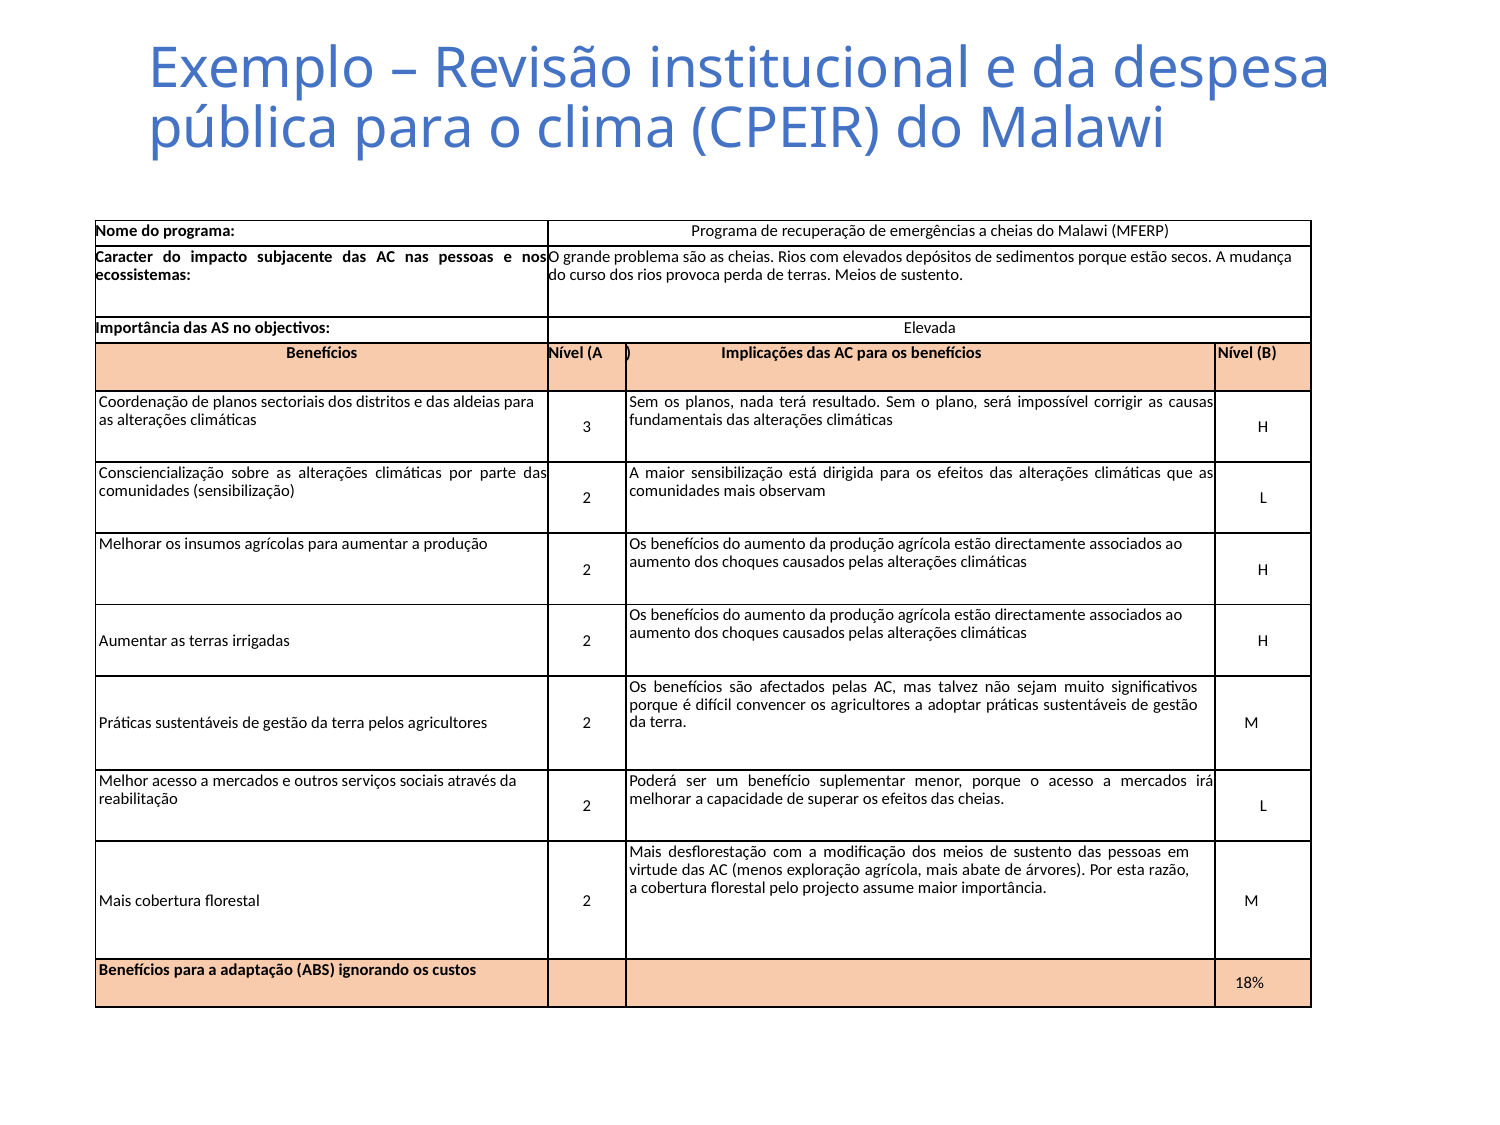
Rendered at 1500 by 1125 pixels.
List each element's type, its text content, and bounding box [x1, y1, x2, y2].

table_cell 3 [549, 392, 625, 461]
table_cell Nível (B) [1216, 344, 1310, 390]
table_cell Melhor acesso a mercados e outros serviços sociais através da reabilitação [96, 771, 547, 840]
table_cell H [1216, 534, 1310, 604]
table_cell Mais desflorestação com a modificação dos meios de sustento das pessoas em virtude das AC (menos exploração agrícola, mais abate de árvores). Por esta razão, a cobertura florestal pelo projecto assume maior importância. [627, 842, 1214, 958]
table_cell 18% [1216, 960, 1310, 1006]
table_cell Benefícios para a adaptação (ABS) ignorando os custos [96, 960, 547, 1006]
table_cell Caracter do impacto subjacente das AC nas pessoas e nos ecossistemas: [96, 247, 547, 316]
table_cell Poderá ser um benefício suplementar menor, porque o acesso a mercados irá melhorar a capacidade de superar os efeitos das cheias. [627, 771, 1214, 840]
table_cell L [1216, 463, 1310, 532]
table_cell Coordenação de planos sectoriais dos distritos e das aldeias para as alterações climáticas [96, 392, 547, 461]
table_header Nome do programa: [96, 221, 547, 245]
table_cell Elevada [549, 318, 1310, 342]
table_cell 2 [549, 463, 625, 532]
table_cell 2 [549, 677, 625, 769]
table_cell [627, 960, 1214, 1006]
table_cell Benefícios [96, 344, 547, 390]
table_cell 2 [549, 842, 625, 958]
table_cell H [1216, 605, 1310, 675]
table_cell Importância das AS no objectivos: [96, 318, 547, 342]
table_cell Práticas sustentáveis de gestão da terra pelos agricultores [96, 677, 547, 769]
table_cell A maior sensibilização está dirigida para os efeitos das alterações climáticas que as comunidades mais observam [627, 463, 1214, 532]
table_cell Melhorar os insumos agrícolas para aumentar a produção [96, 534, 547, 604]
table_cell M [1216, 842, 1310, 958]
table_cell Os benefícios do aumento da produção agrícola estão directamente associados ao aumento dos choques causados pelas alterações climáticas [627, 605, 1214, 675]
title Exemplo – Revisão institucional e da despesa pública para o clima (CPEIR) do Malawi [133, 23, 1367, 176]
table_cell Os benefícios são afectados pelas AC, mas talvez não sejam muito significativos porque é difícil convencer os agricultores a adoptar práticas sustentáveis de gestão da terra. [627, 677, 1214, 769]
table_cell M [1216, 677, 1310, 769]
table_cell L [1216, 771, 1310, 840]
table_cell 2 [549, 534, 625, 604]
table_cell Mais cobertura florestal [96, 842, 547, 958]
table_cell Aumentar as terras irrigadas [96, 605, 547, 675]
table_header Programa de recuperação de emergências a cheias do Malawi (MFERP) [549, 221, 1310, 245]
table_cell 2 [549, 771, 625, 840]
table_cell [549, 960, 625, 1006]
table_cell Nível (A [549, 344, 625, 390]
table_cell O grande problema são as cheias. Rios com elevados depósitos de sedimentos porque estão secos. A mudança do curso dos rios provoca perda de terras. Meios de sustento. [549, 247, 1310, 316]
table_cell Sem os planos, nada terá resultado. Sem o plano, será impossível corrigir as causas fundamentais das alterações climáticas [627, 392, 1214, 461]
table_cell H [1216, 392, 1310, 461]
table_cell ) Implicações das AC para os benefícios [627, 344, 1214, 390]
table_cell Os benefícios do aumento da produção agrícola estão directamente associados ao aumento dos choques causados pelas alterações climáticas [627, 534, 1214, 604]
table_cell Consciencialização sobre as alterações climáticas por parte das comunidades (sensibilização) [96, 463, 547, 532]
table_cell 2 [549, 605, 625, 675]
